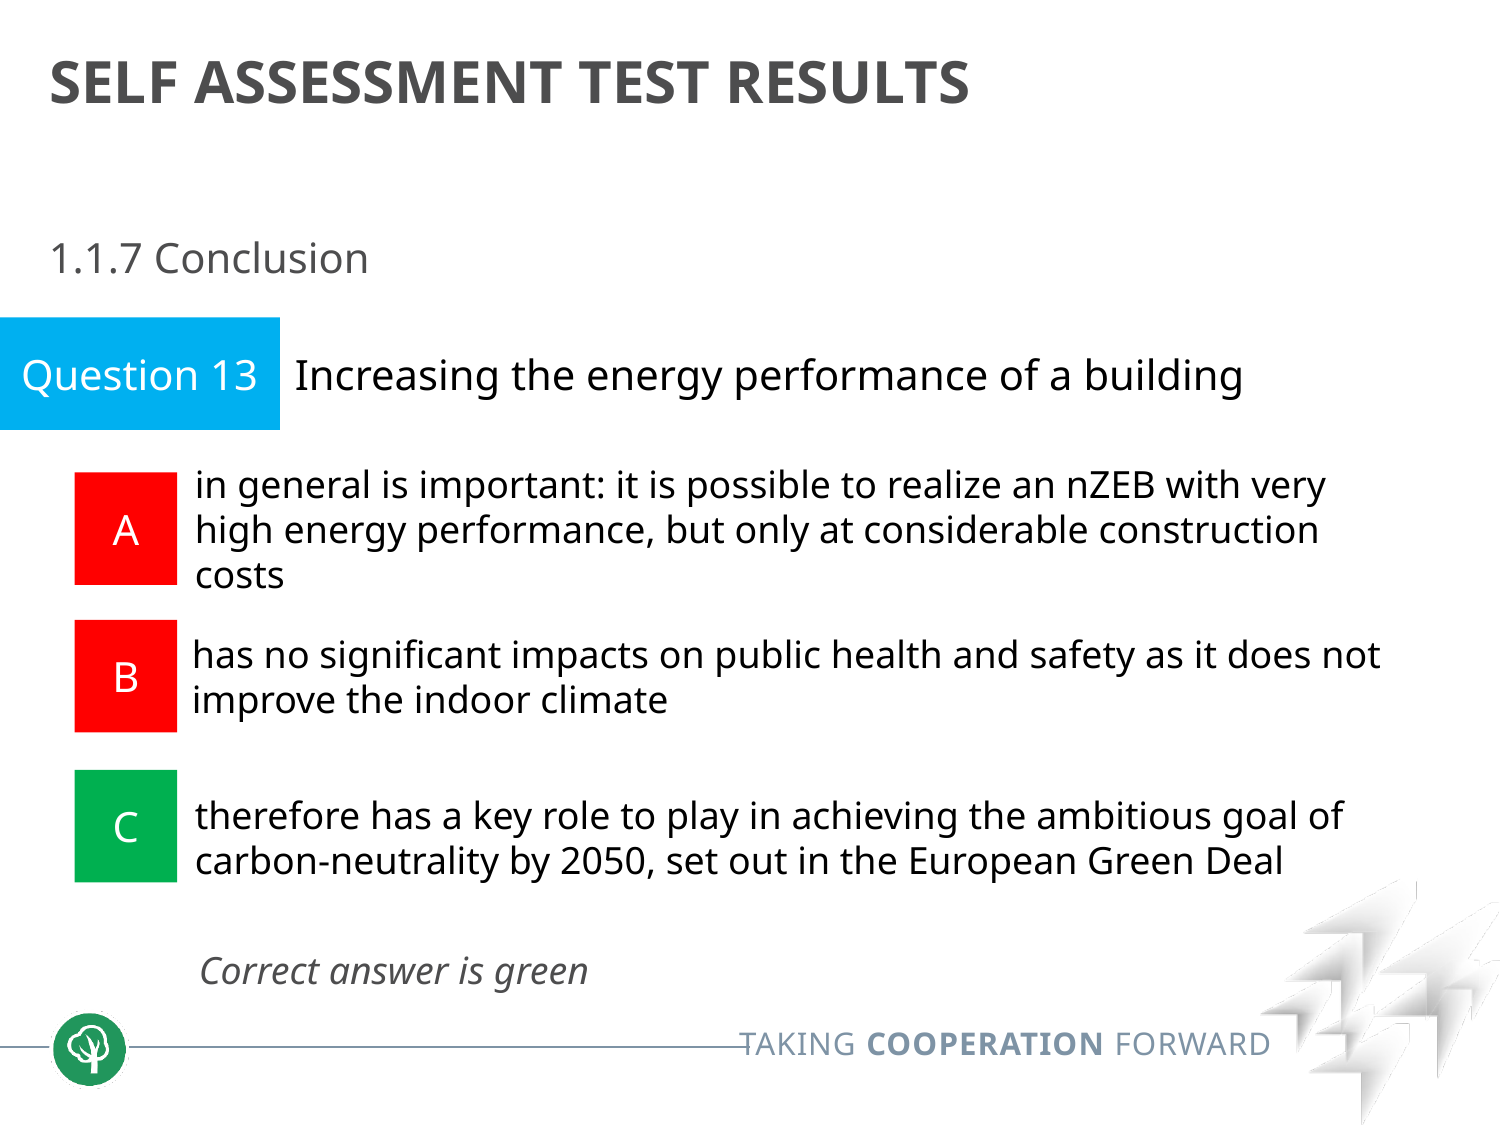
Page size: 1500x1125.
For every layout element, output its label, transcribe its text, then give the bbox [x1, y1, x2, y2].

picture [1260, 878, 1500, 1125]
text_box has no significant impacts on public health and safety as it does not improve the indoor climate [175, 618, 1455, 734]
text_box C [72, 768, 179, 884]
text_box therefore has a key role to play in achieving the ambitious goal of carbon-neutrality by 2050, set out in the European Green Deal [178, 779, 1455, 895]
picture [49, 1009, 129, 1089]
text_box A [72, 470, 178, 587]
text_box Question 13 [0, 315, 278, 432]
text_box B [72, 618, 175, 734]
text_box Increasing the energy performance of a building [278, 315, 1500, 432]
list 1.1.7 Conclusion Correct answer is green [48, 231, 1454, 283]
text_box in general is important: it is possible to realize an nZEB with very high energy performance, but only at considerable construction costs [178, 470, 1405, 587]
title Self assessment test RESULTS [0, 24, 1082, 138]
